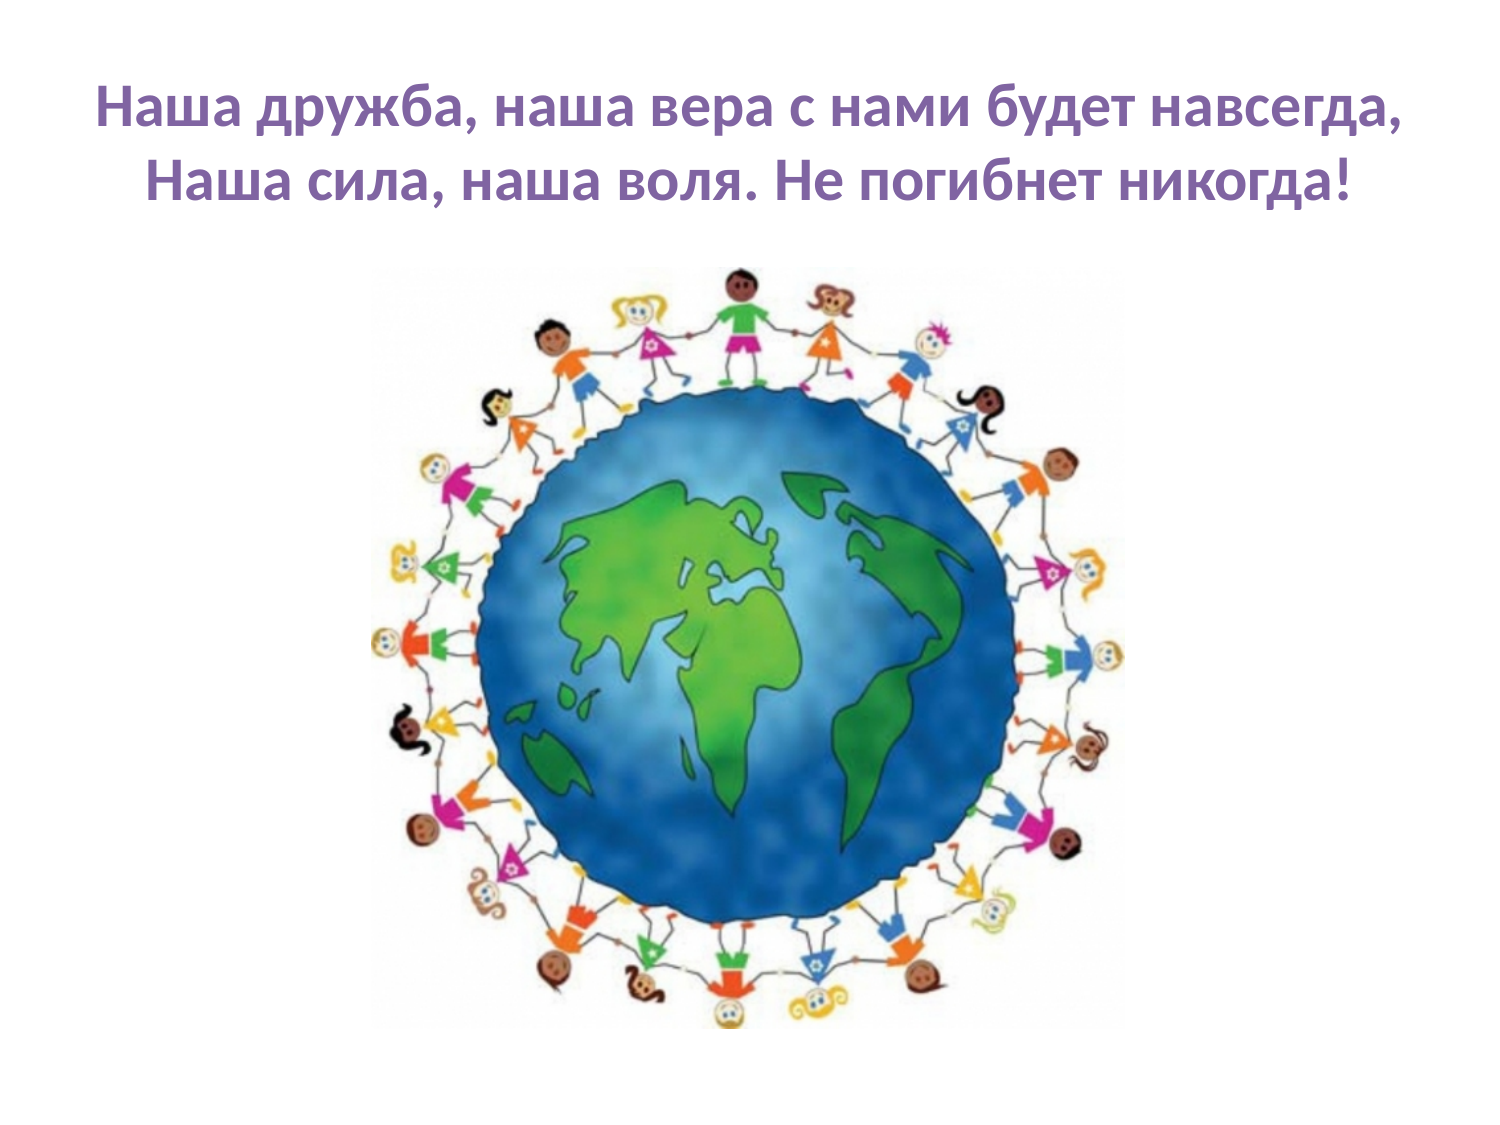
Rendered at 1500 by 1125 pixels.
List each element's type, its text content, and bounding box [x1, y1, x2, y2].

title Наша дружба, наша вера с нами будет навсегда, Наша сила, наша воля. Не погибнет никогда! [75, 45, 1425, 233]
picture [371, 266, 1125, 1030]
